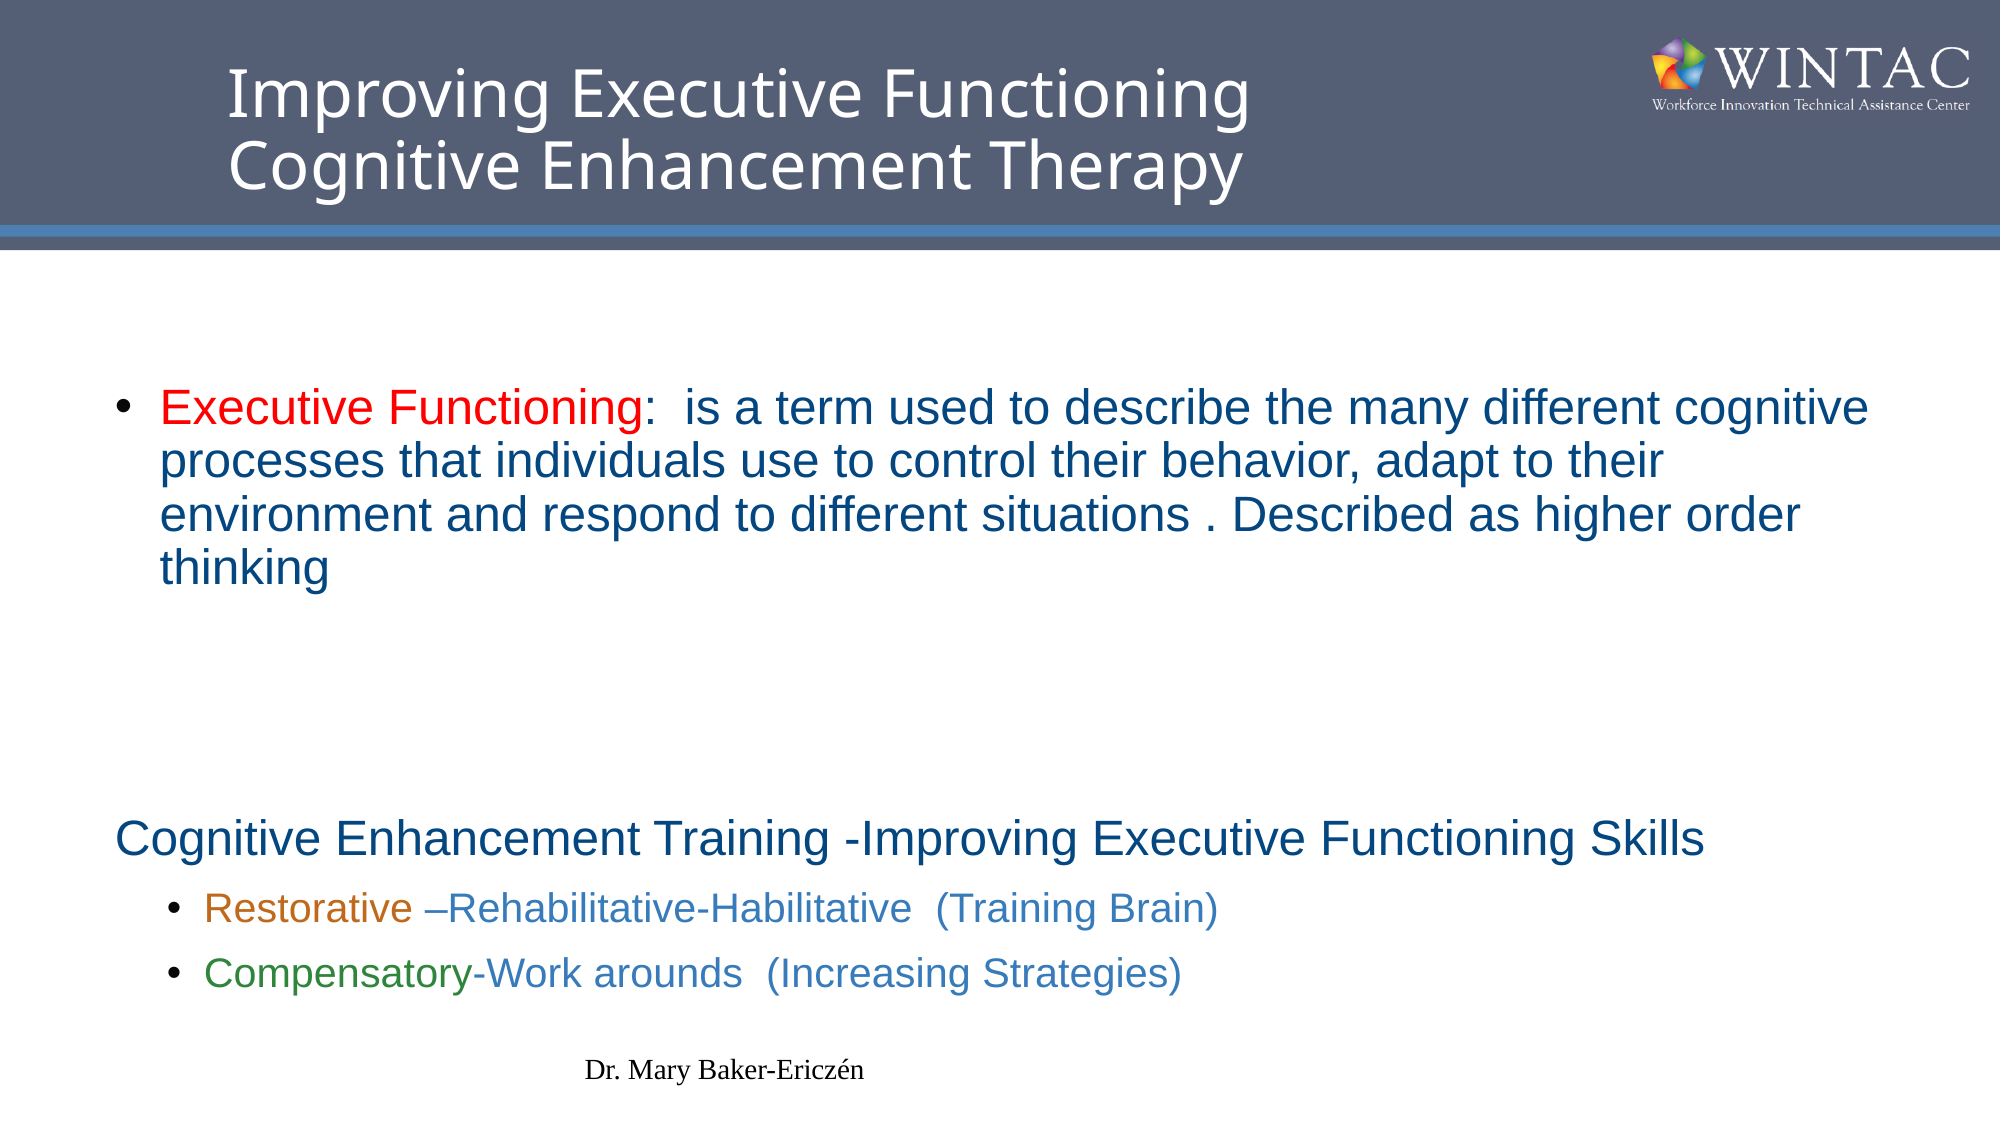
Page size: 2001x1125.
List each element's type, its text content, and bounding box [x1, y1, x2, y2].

title Improving Executive Functioning Cognitive Enhancement Therapy [212, 41, 1788, 212]
list Executive Functioning: is a term used to describe the many different cognitive processes that individuals use to control their behavior, adapt to their environment and respond to different situations . Described as higher order thinking Cognitive Enhancement Training -Improving Executive Functioning Skills Restorative –Rehabilitative-Habilitative (Training Brain) Compensatory-Work arounds (Increasing Strategies) [99, 287, 1900, 1005]
footer Dr. Mary Baker-Ericzén [212, 1045, 1237, 1091]
picture [1641, 27, 1981, 120]
